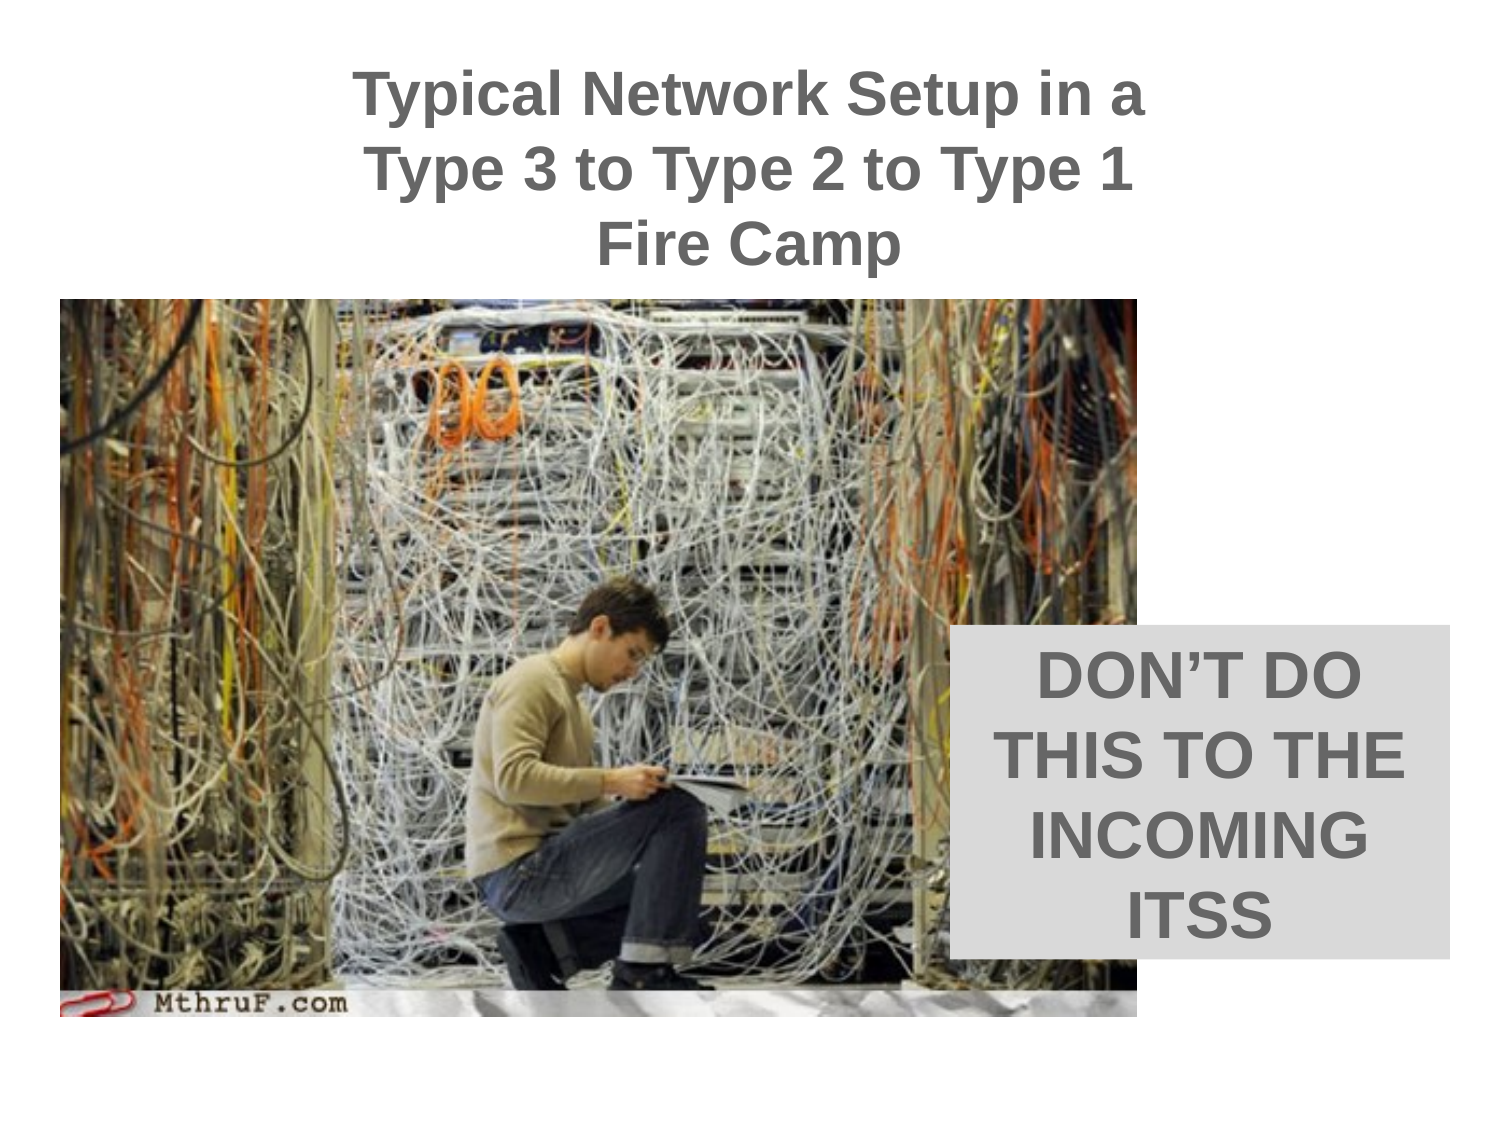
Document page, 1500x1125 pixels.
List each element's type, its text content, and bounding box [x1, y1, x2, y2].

text_box Typical Network Setup in a Type 3 to Type 2 to Type 1 Fire Camp [74, 45, 1425, 288]
picture [60, 299, 1137, 1017]
text_box DON’T DO THIS TO THE INCOMING ITSS [1141, 624, 1450, 960]
